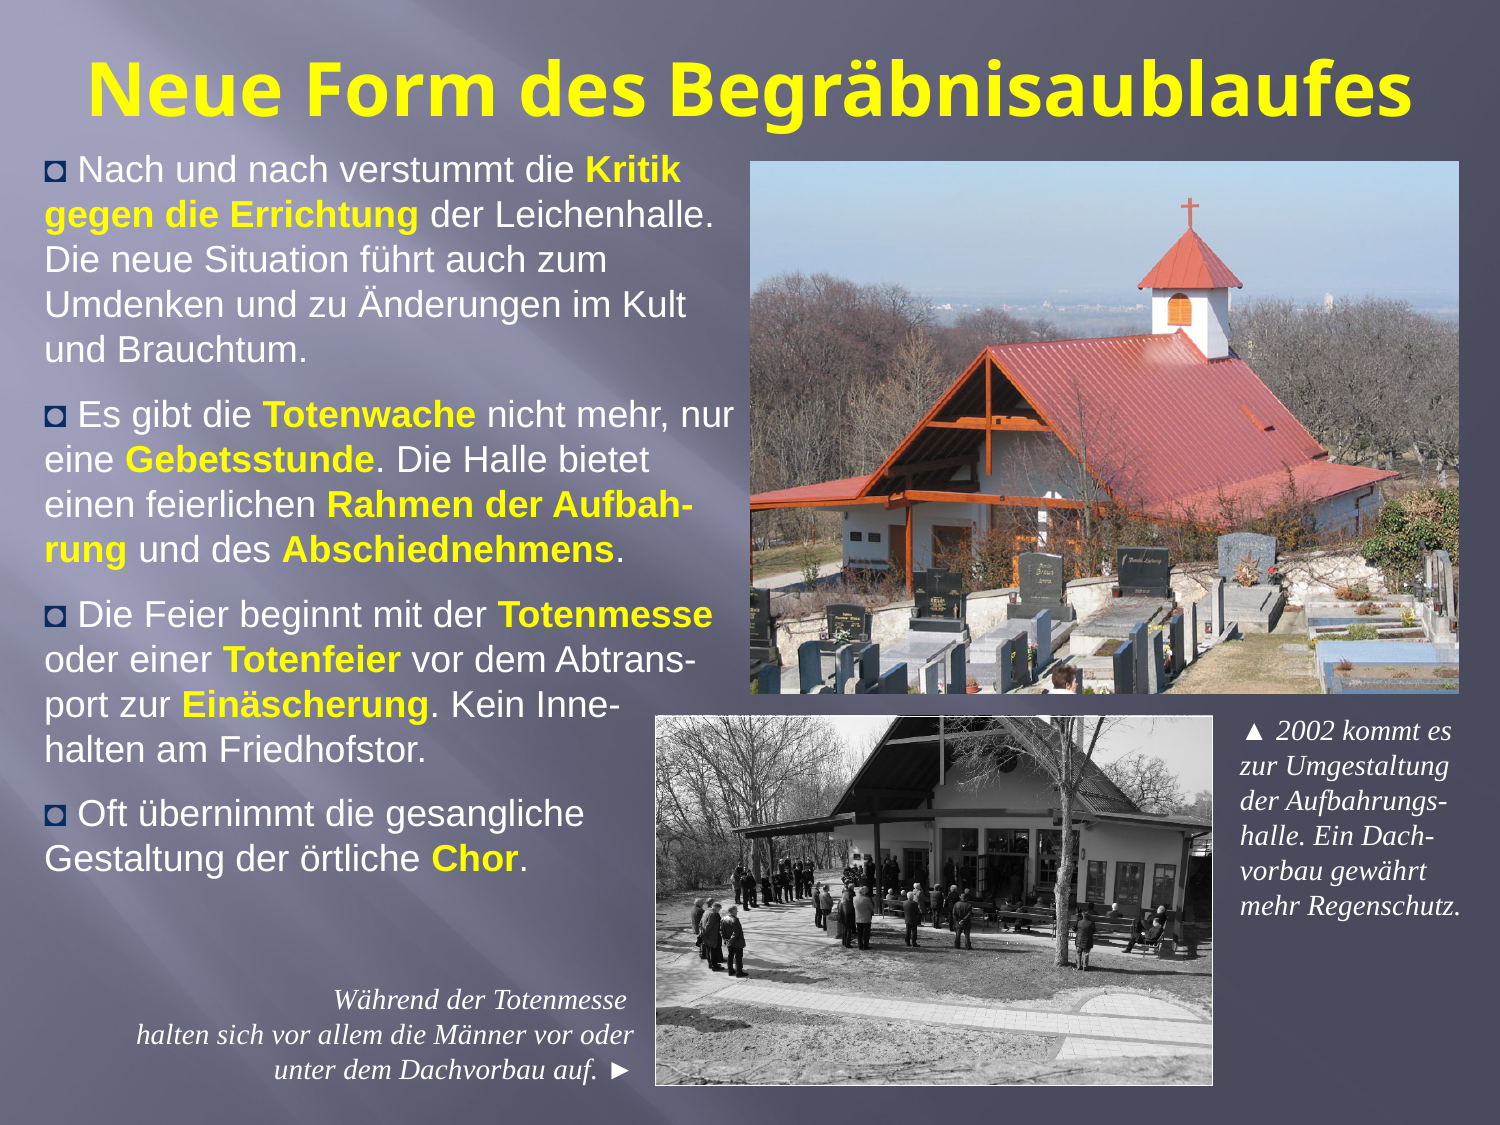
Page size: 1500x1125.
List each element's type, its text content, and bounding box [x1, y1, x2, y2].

text_box ◘ Nach und nach verstummt die Kritik gegen die Errichtung der Leichenhalle. Die neue Situation führt auch zum Umdenken und zu Änderungen im Kult und Brauchtum. ◘ Es gibt die Totenwache nicht mehr, nur eine Gebetsstunde. Die Halle bietet einen feierlichen Rahmen der Aufbah-rung und des Abschiednehmens. ◘ Die Feier beginnt mit der Totenmesse oder einer Totenfeier vor dem Abtrans-port zur Einäscherung. Kein Inne- halten am Friedhofstor. ◘ Oft übernimmt die gesangliche Gestaltung der örtliche Chor. [29, 137, 750, 887]
picture [655, 715, 1214, 1086]
picture [749, 161, 1459, 694]
text_box ▲ 2002 kommt es zur Umgestaltung der Aufbahrungs-halle. Ein Dach-vorbau gewährt mehr Regenschutz. [1253, 732, 1483, 929]
title Neue Form des Begräbnisaublaufes [0, 0, 1500, 173]
text_box Während der Totenmesse halten sich vor allem die Männer vor oder unter dem Dachvorbau auf. ► [53, 972, 650, 1093]
